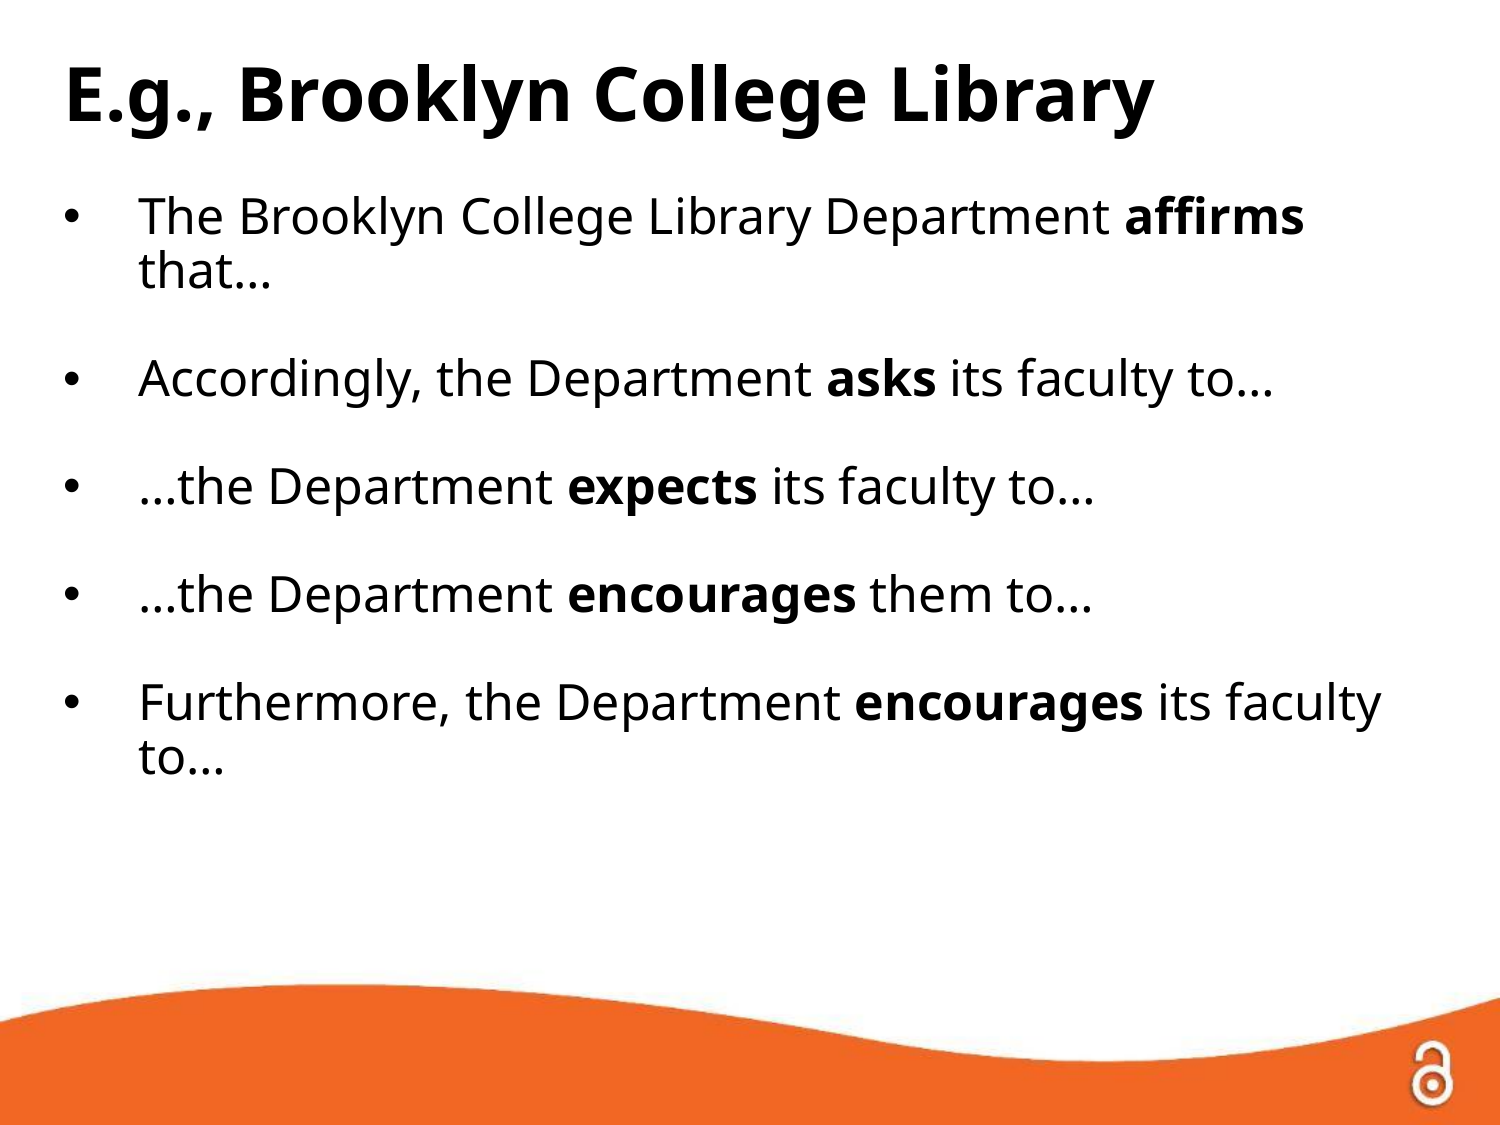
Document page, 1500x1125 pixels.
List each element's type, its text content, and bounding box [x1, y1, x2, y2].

text_box E.g., Brooklyn College Library The Brooklyn College Library Department affirms that… Accordingly, the Department asks its faculty to… …the Department expects its faculty to… …the Department encourages them to… Furthermore, the Department encourages its faculty to… [56, 40, 1444, 980]
text_box [0, 0, 1500, 1125]
